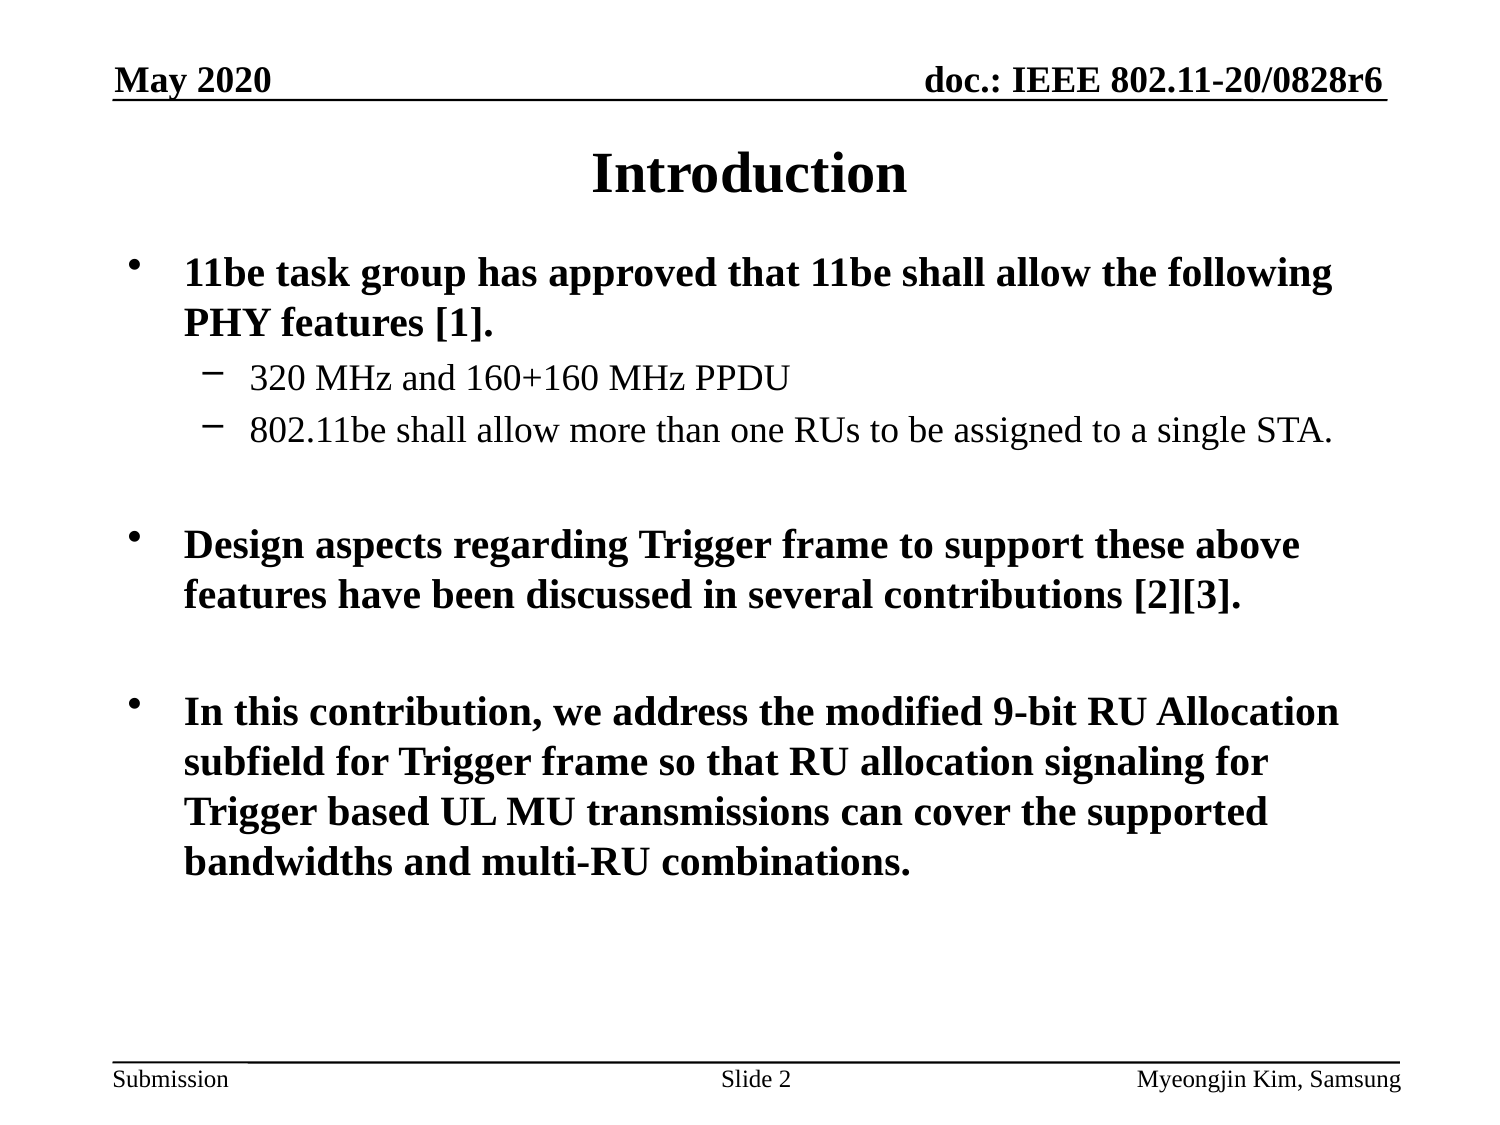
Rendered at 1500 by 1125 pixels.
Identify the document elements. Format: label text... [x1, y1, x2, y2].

footer Myeongjin Kim, Samsung [1130, 1061, 1402, 1093]
slide_number Slide 2 [712, 1061, 800, 1093]
list 11be task group has approved that 11be shall allow the following PHY features [1]. 320 MHz and 160+160 MHz PPDU 802.11be shall allow more than one RUs to be assigned to a single STA. Design aspects regarding Trigger frame to support these above features have been discussed in several contributions [2][3]. In this contribution, we address the modified 9-bit RU Allocation subfield for Trigger frame so that RU allocation signaling for Trigger based UL MU transmissions can cover the supported bandwidths and multi-RU combinations. [112, 237, 1388, 1001]
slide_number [114, 54, 309, 101]
title Introduction [112, 112, 1388, 226]
